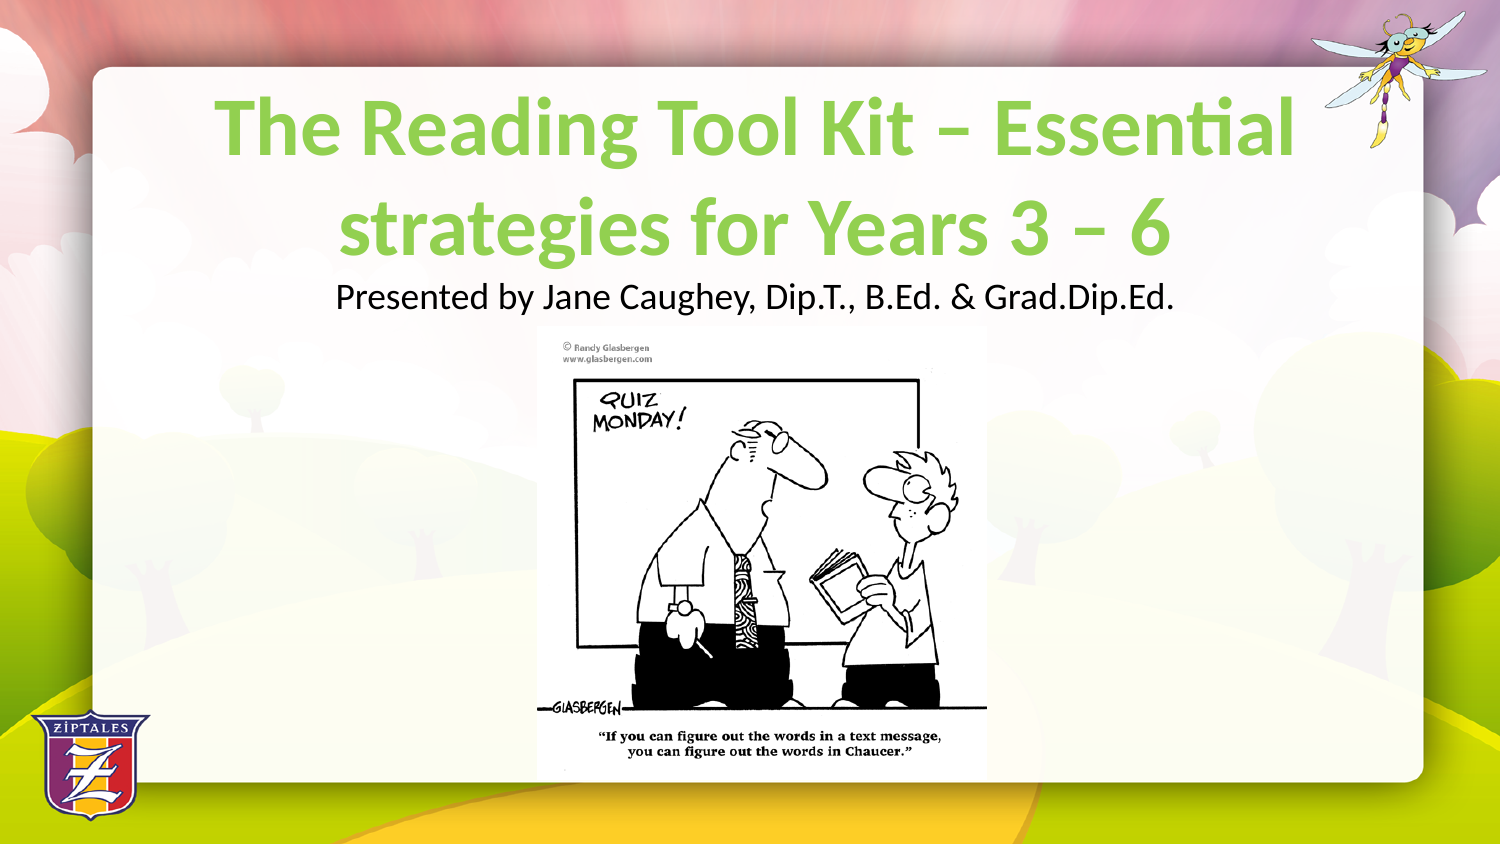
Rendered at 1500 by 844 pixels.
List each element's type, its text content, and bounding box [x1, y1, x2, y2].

picture [0, 0, 1500, 844]
text_box The Reading Tool Kit – Essential strategies for Years 3 – 6 Presented by Jane Caughey, Dip.T., B.Ed. & Grad.Dip.Ed. [123, 64, 1388, 325]
